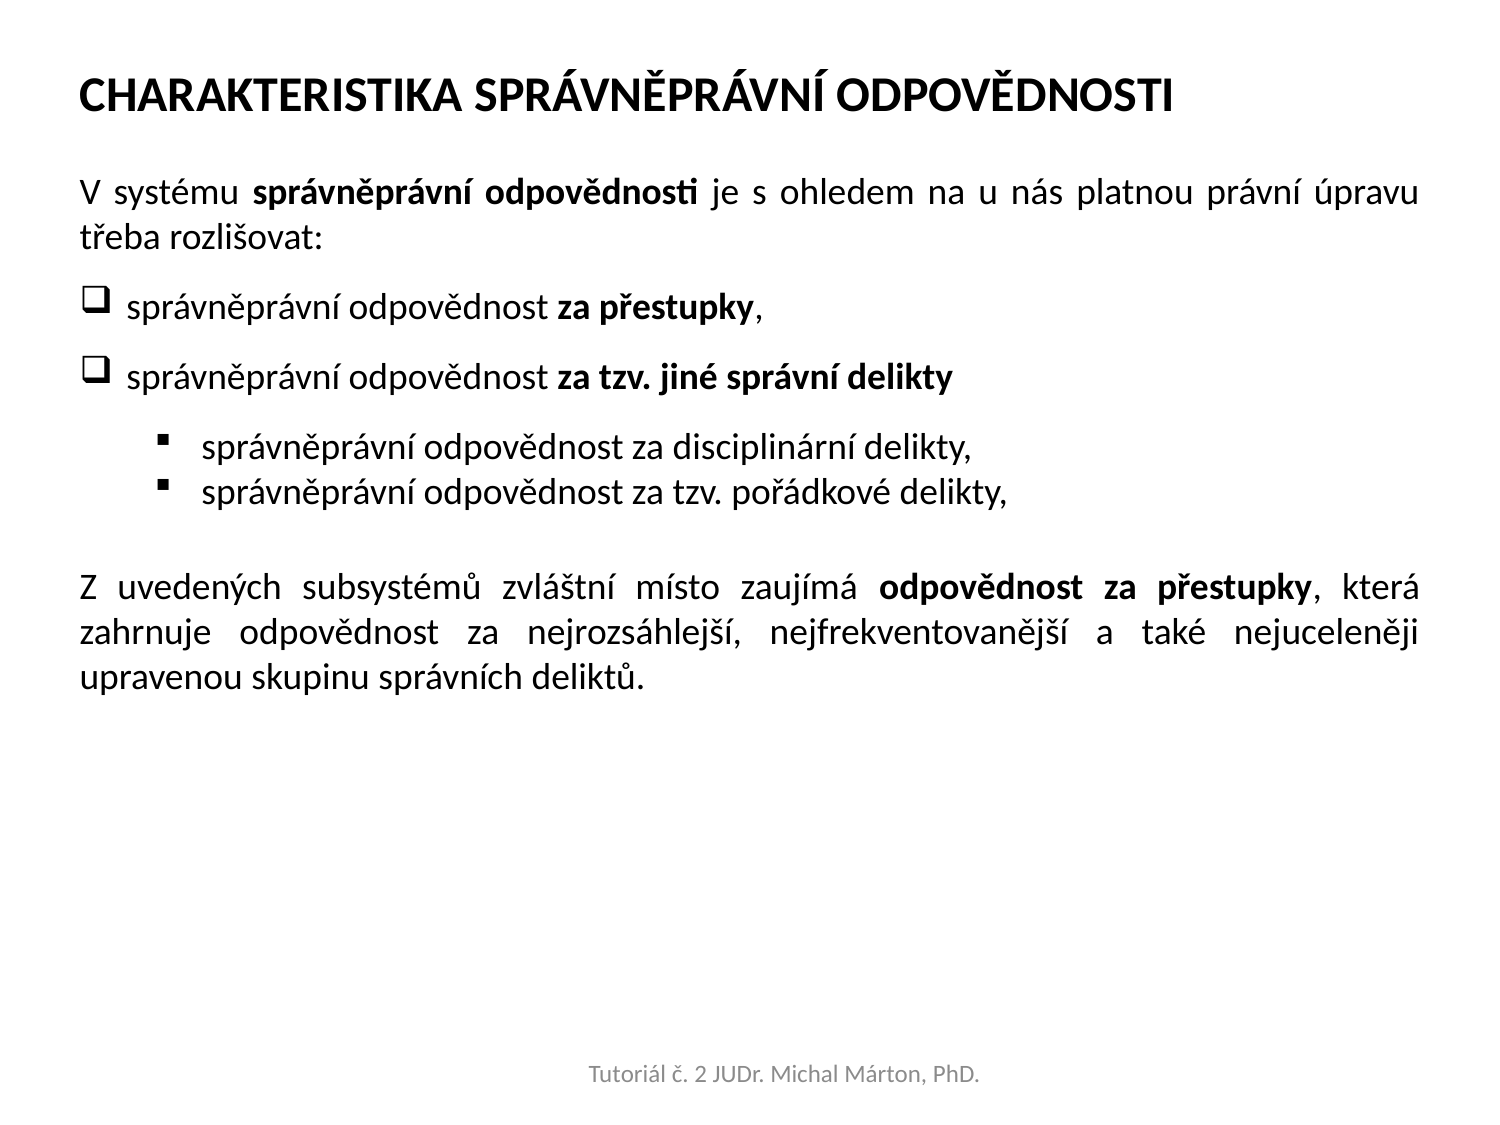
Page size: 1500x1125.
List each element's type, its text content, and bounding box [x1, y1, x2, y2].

text_box CHARAKTERISTIKA SPRÁVNĚPRÁVNÍ ODPOVĚDNOSTI V systému správněprávní odpovědnosti je s ohledem na u nás platnou právní úpravu třeba rozlišovat: správněprávní odpovědnost za přestupky, správněprávní odpovědnost za tzv. jiné správní delikty správněprávní odpovědnost za disciplinární delikty, správněprávní odpovědnost za tzv. pořádkové delikty, Z uvedených subsystémů zvláštní místo zaujímá odpovědnost za přestupky, která zahrnuje odpovědnost za nejrozsáhlejší, nejfrekventovanější a také nejuceleněji upravenou skupinu správních deliktů. [64, 54, 1436, 705]
footer Tutoriál č. 2 JUDr. Michal Márton, PhD. [512, 1042, 1058, 1103]
